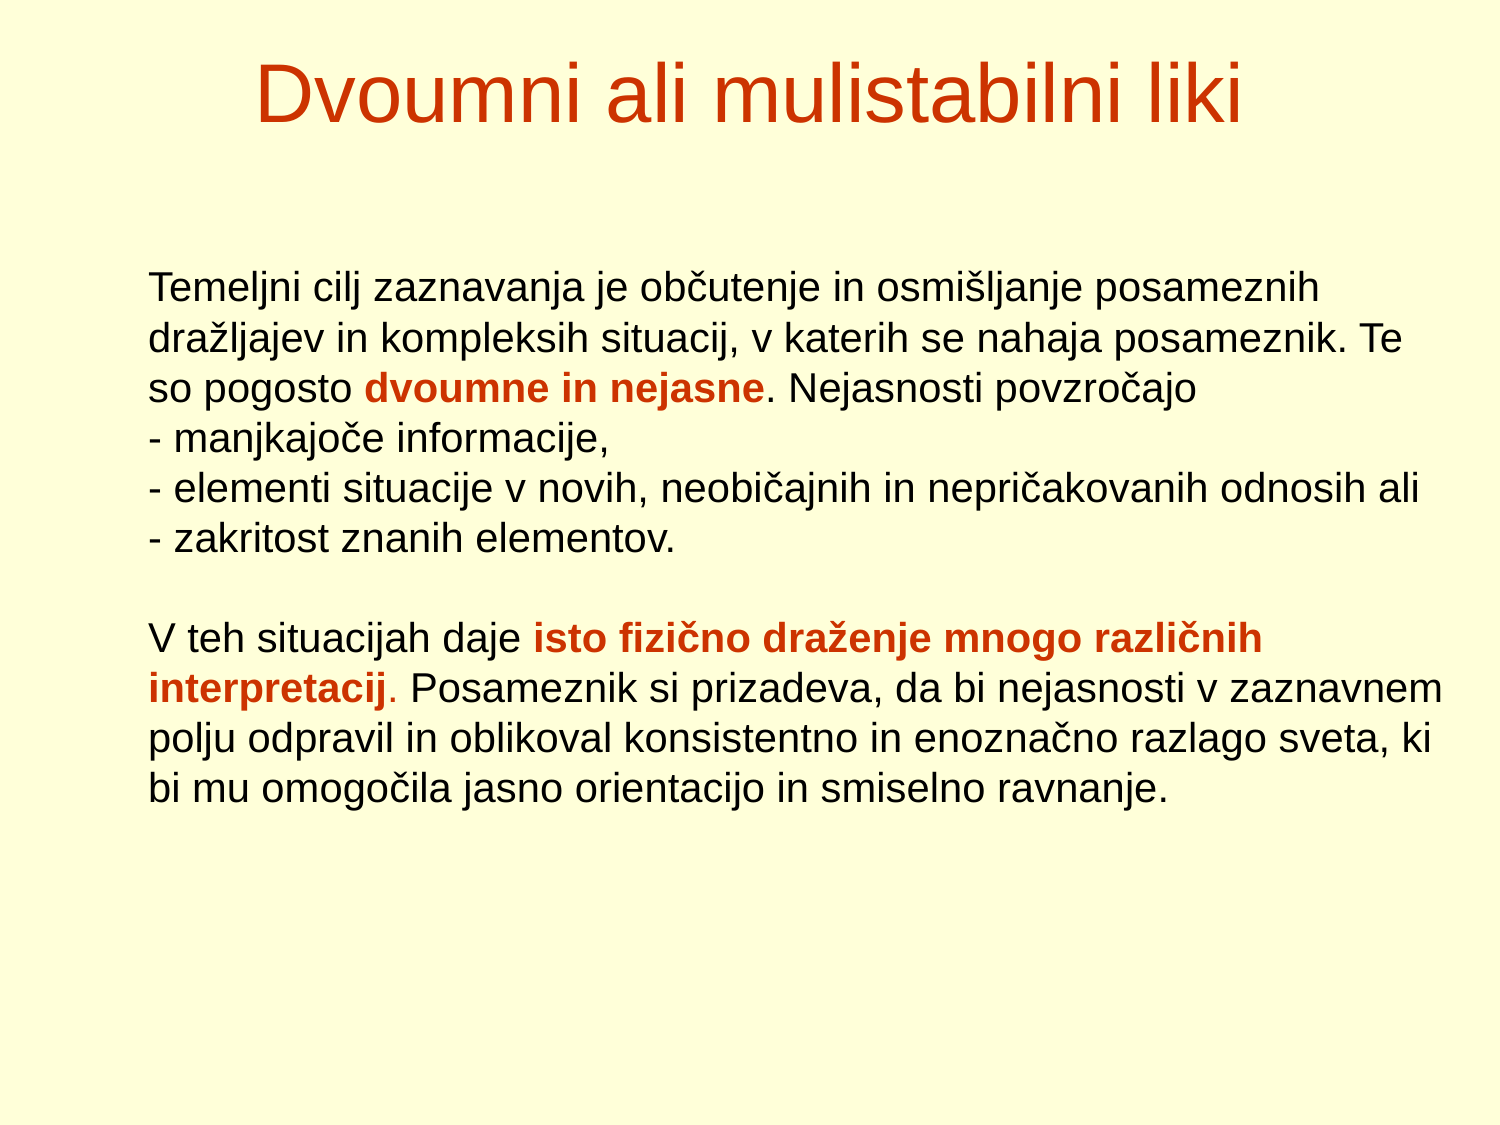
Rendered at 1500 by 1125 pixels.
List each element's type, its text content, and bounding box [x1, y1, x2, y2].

list Temeljni cilj zaznavanja je občutenje in osmišljanje posameznih dražljajev in kompleksih situacij, v katerih se nahaja posameznik. Te so pogosto dvoumne in nejasne. Nejasnosti povzročajo - manjkajoče informacije, - elementi situacije v novih, neobičajnih in nepričakovanih odnosih ali - zakritost znanih elementov. V teh situacijah daje isto fizično draženje mnogo različnih interpretacij. Posameznik si prizadeva, da bi nejasnosti v zaznavnem polju odpravil in oblikoval konsistentno in enoznačno razlago sveta, ki bi mu omogočila jasno orientacijo in smiselno ravnanje. [76, 243, 1473, 1006]
title Dvoumni ali mulistabilni liki [74, 44, 1426, 233]
